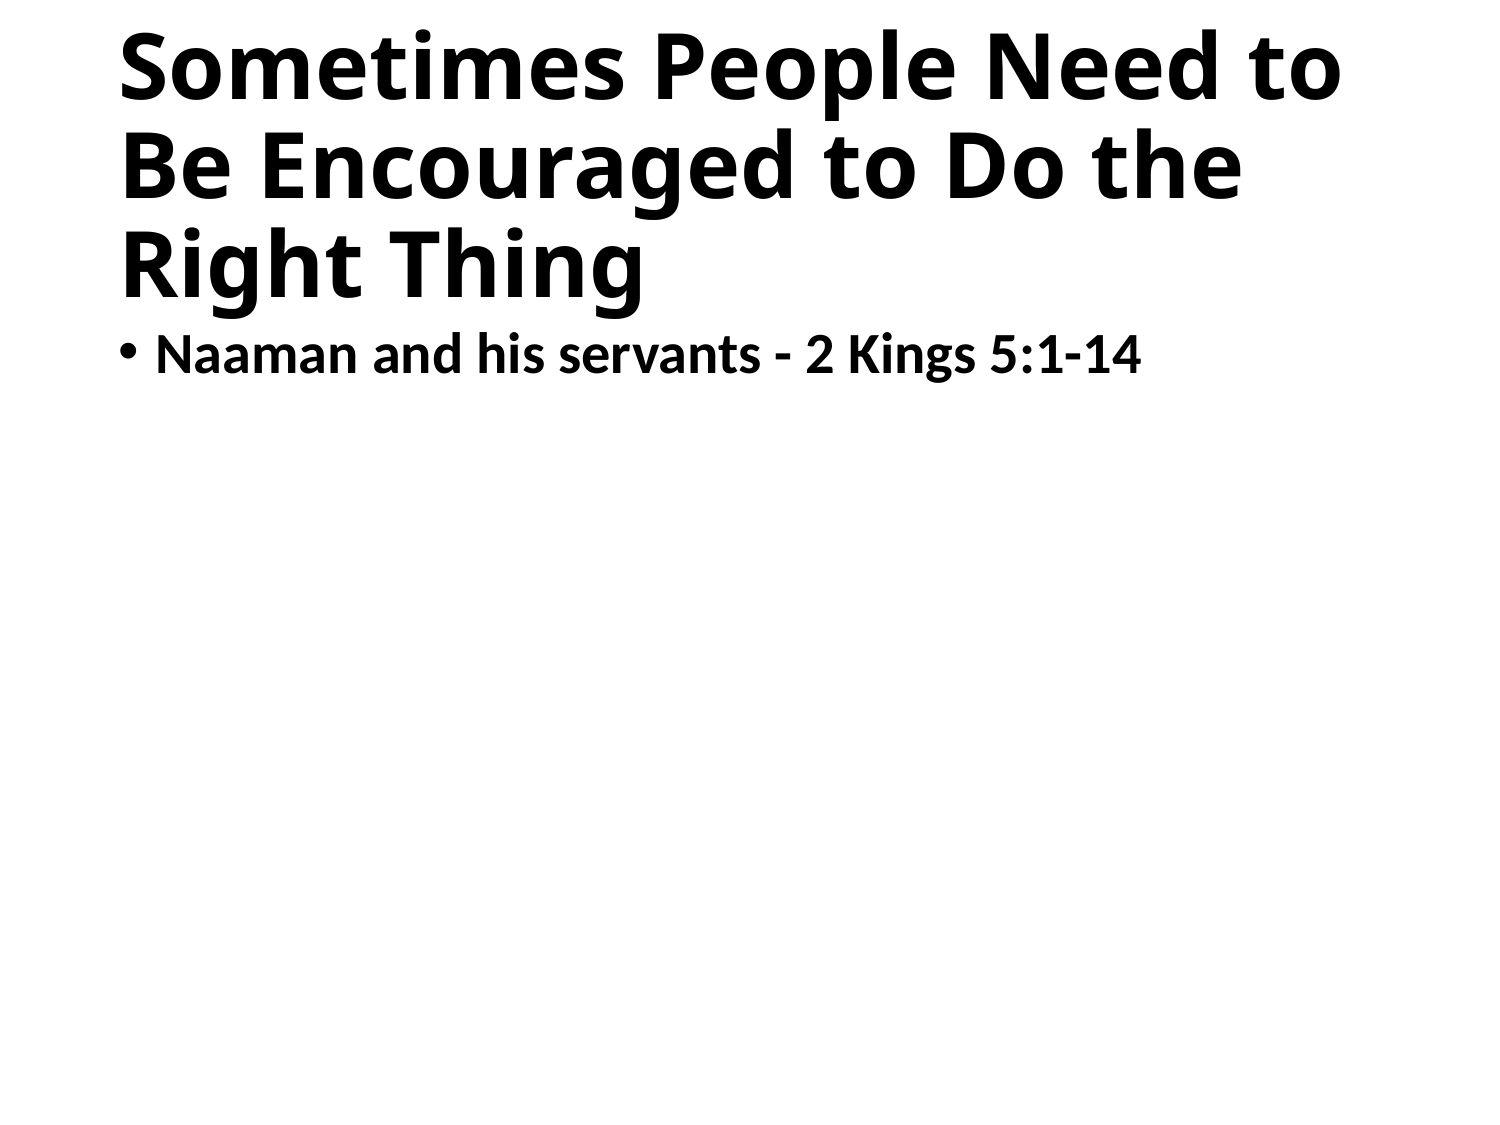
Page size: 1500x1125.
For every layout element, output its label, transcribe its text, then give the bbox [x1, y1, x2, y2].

title Sometimes People Need to Be Encouraged to Do the Right Thing [103, 59, 1397, 278]
list Naaman and his servants - 2 Kings 5:1-14 [103, 315, 1397, 1014]
